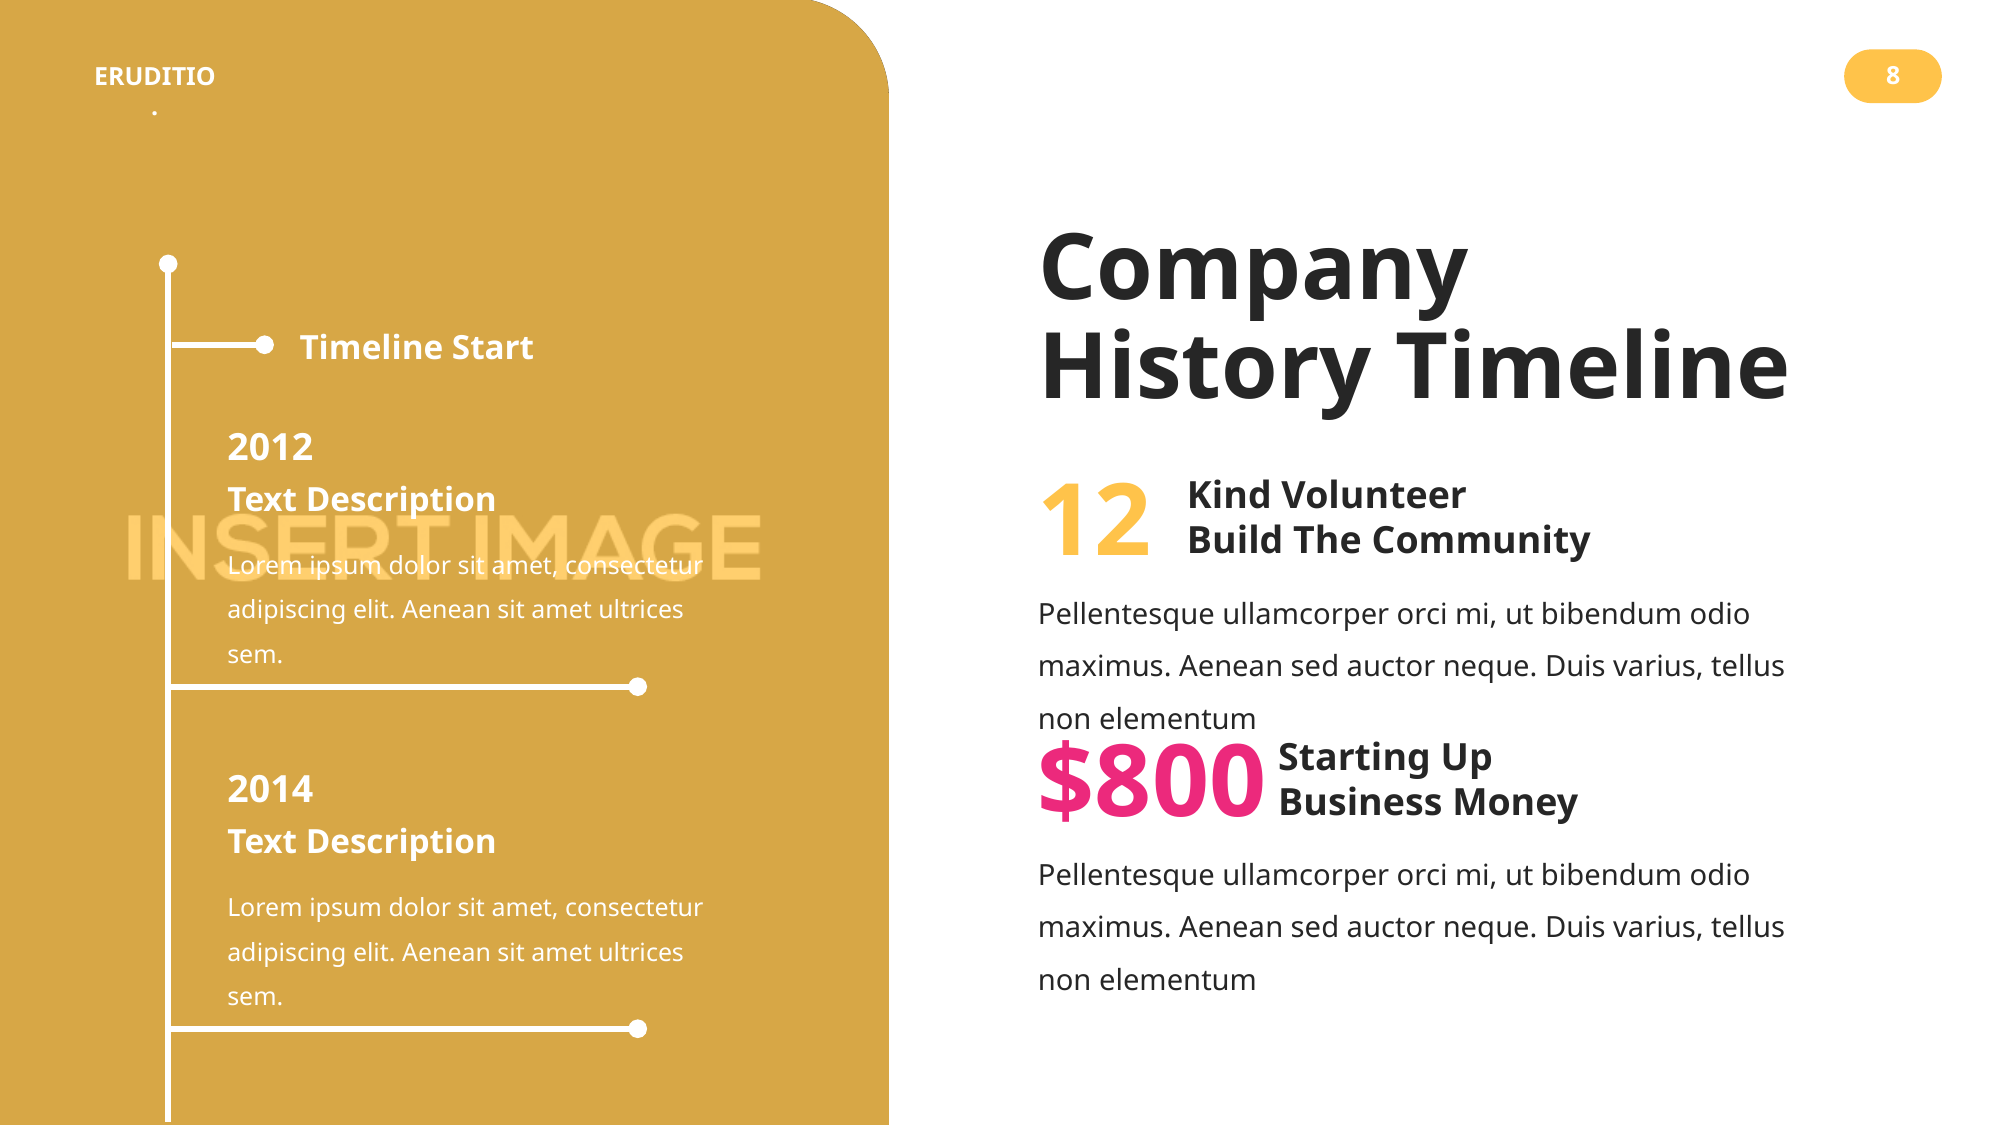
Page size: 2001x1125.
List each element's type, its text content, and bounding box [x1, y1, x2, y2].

picture [0, 0, 889, 1125]
title Company History Timeline [1023, 161, 2000, 478]
text_box 12 [1023, 448, 1272, 570]
text_box Kind Volunteer Build The Community [1172, 464, 1608, 569]
slide_number 8 [1855, 46, 1931, 107]
text_box Pellentesque ullamcorper orci mi, ut bibendum odio maximus. Aenean sed auctor neque. Duis varius, tellus non elementum [1023, 570, 1844, 743]
text_box Starting Up Business Money [1263, 725, 1699, 830]
text_box Pellentesque ullamcorper orci mi, ut bibendum odio maximus. Aenean sed auctor neque. Duis varius, tellus non elementum [1023, 831, 1844, 1004]
text_box $800 [1023, 709, 1326, 831]
